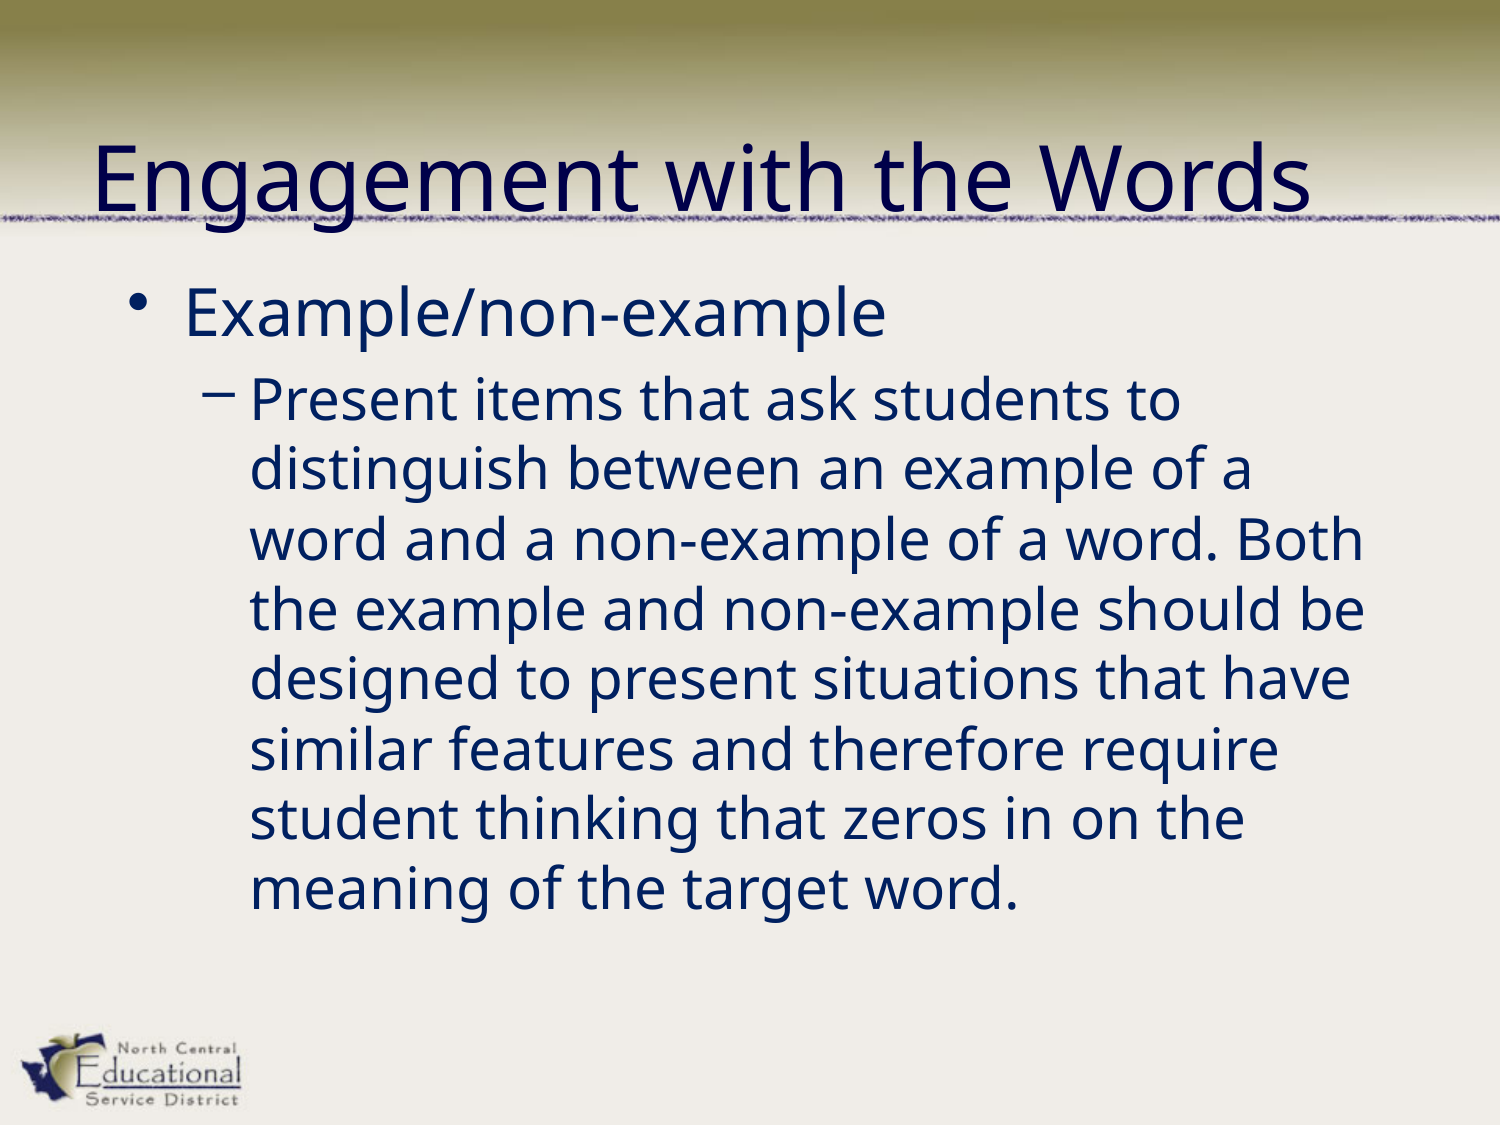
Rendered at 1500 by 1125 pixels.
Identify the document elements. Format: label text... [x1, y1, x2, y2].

picture [0, 0, 1500, 1125]
list Example/non-example Present items that ask students to distinguish between an example of a word and a non-example of a word. Both the example and non-example should be designed to present situations that have similar features and therefore require student thinking that zeros in on the meaning of the target word. [112, 262, 1388, 1000]
title Engagement with the Words [75, 137, 1388, 213]
